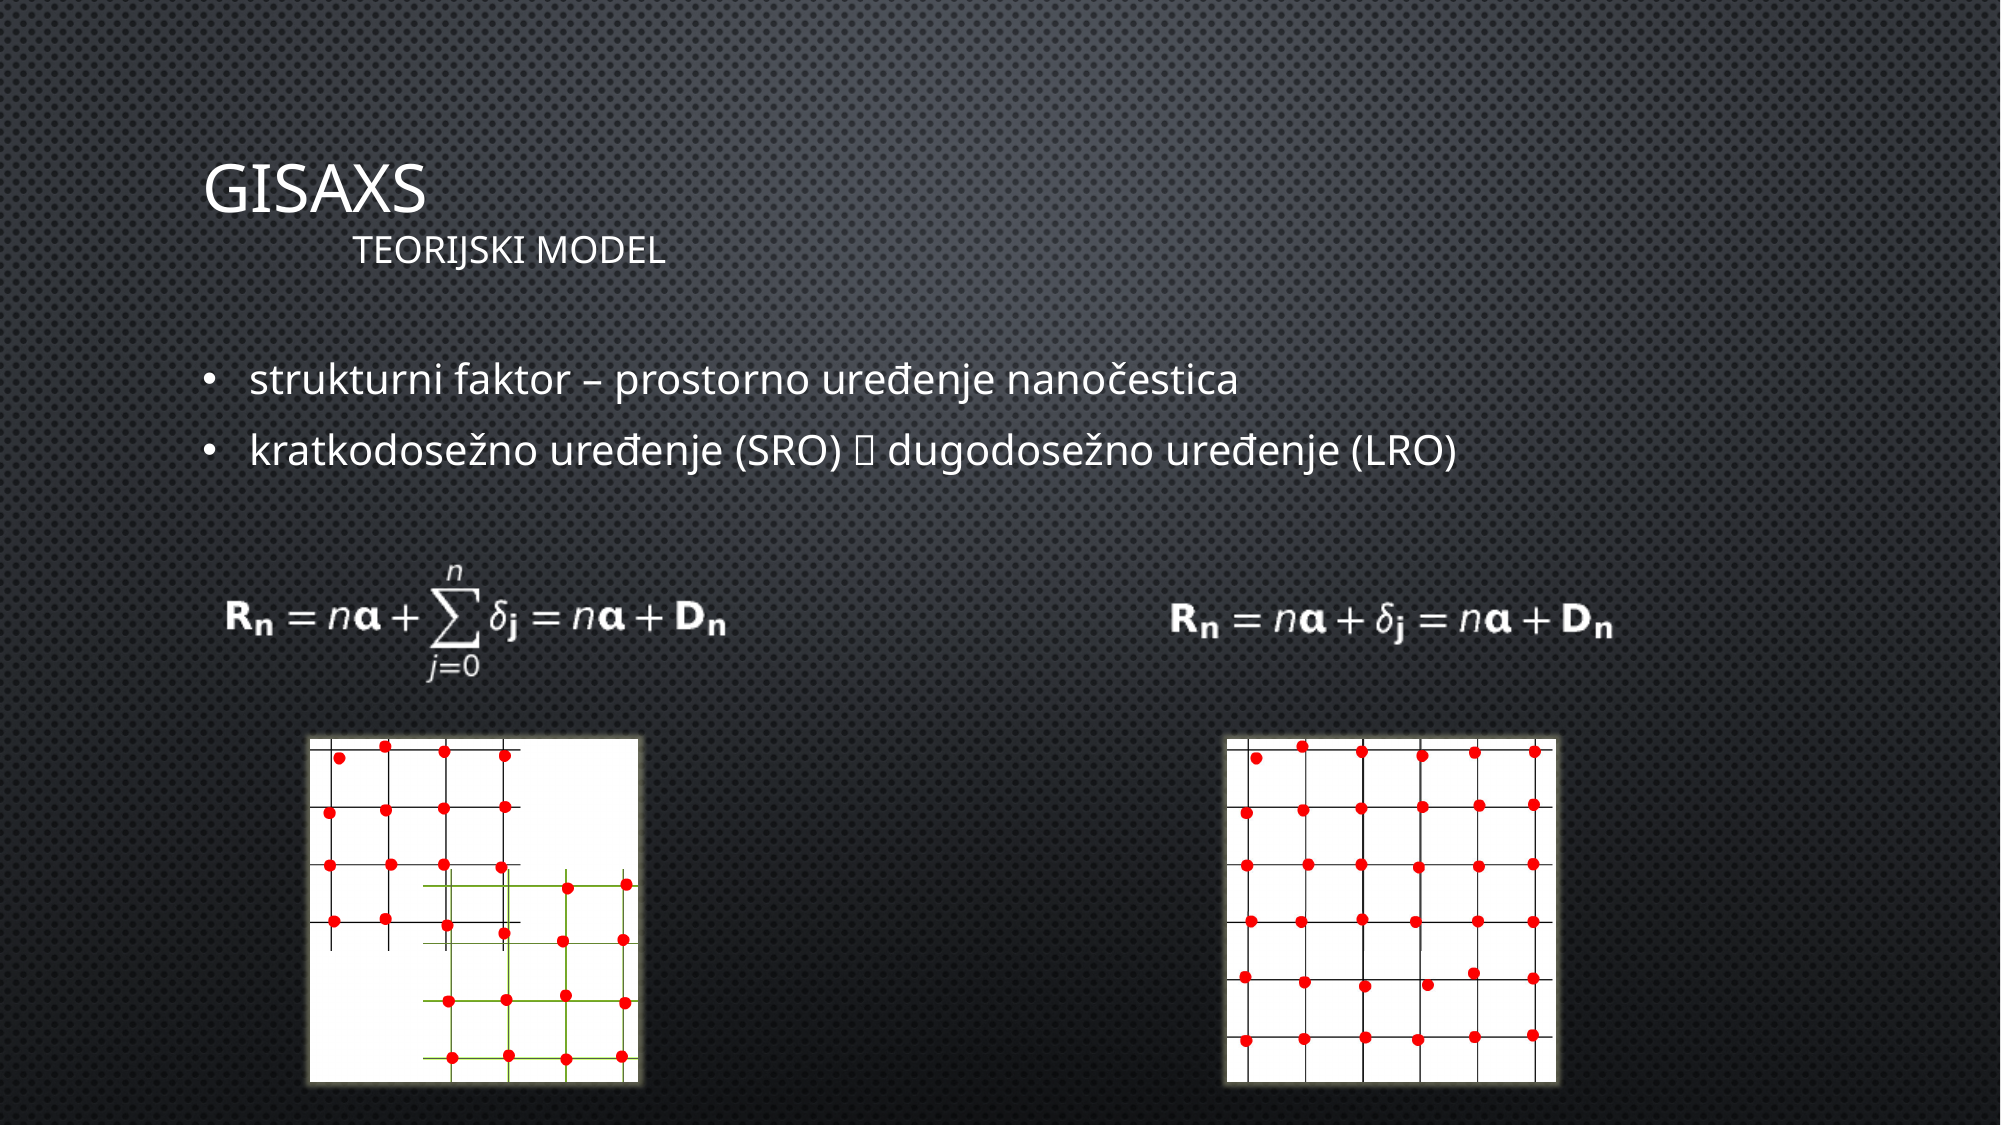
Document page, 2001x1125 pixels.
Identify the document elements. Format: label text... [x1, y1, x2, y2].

picture [1227, 739, 1556, 1082]
picture [218, 562, 730, 687]
list strukturni faktor – prostorno uređenje nanočestica kratkodosežno uređenje (SRO)  dugodosežno uređenje (LRO) [187, 345, 1813, 950]
picture [310, 739, 639, 1082]
picture [1164, 599, 1619, 648]
title GISAXS TEORIJSKI MODEL [186, 98, 1814, 319]
